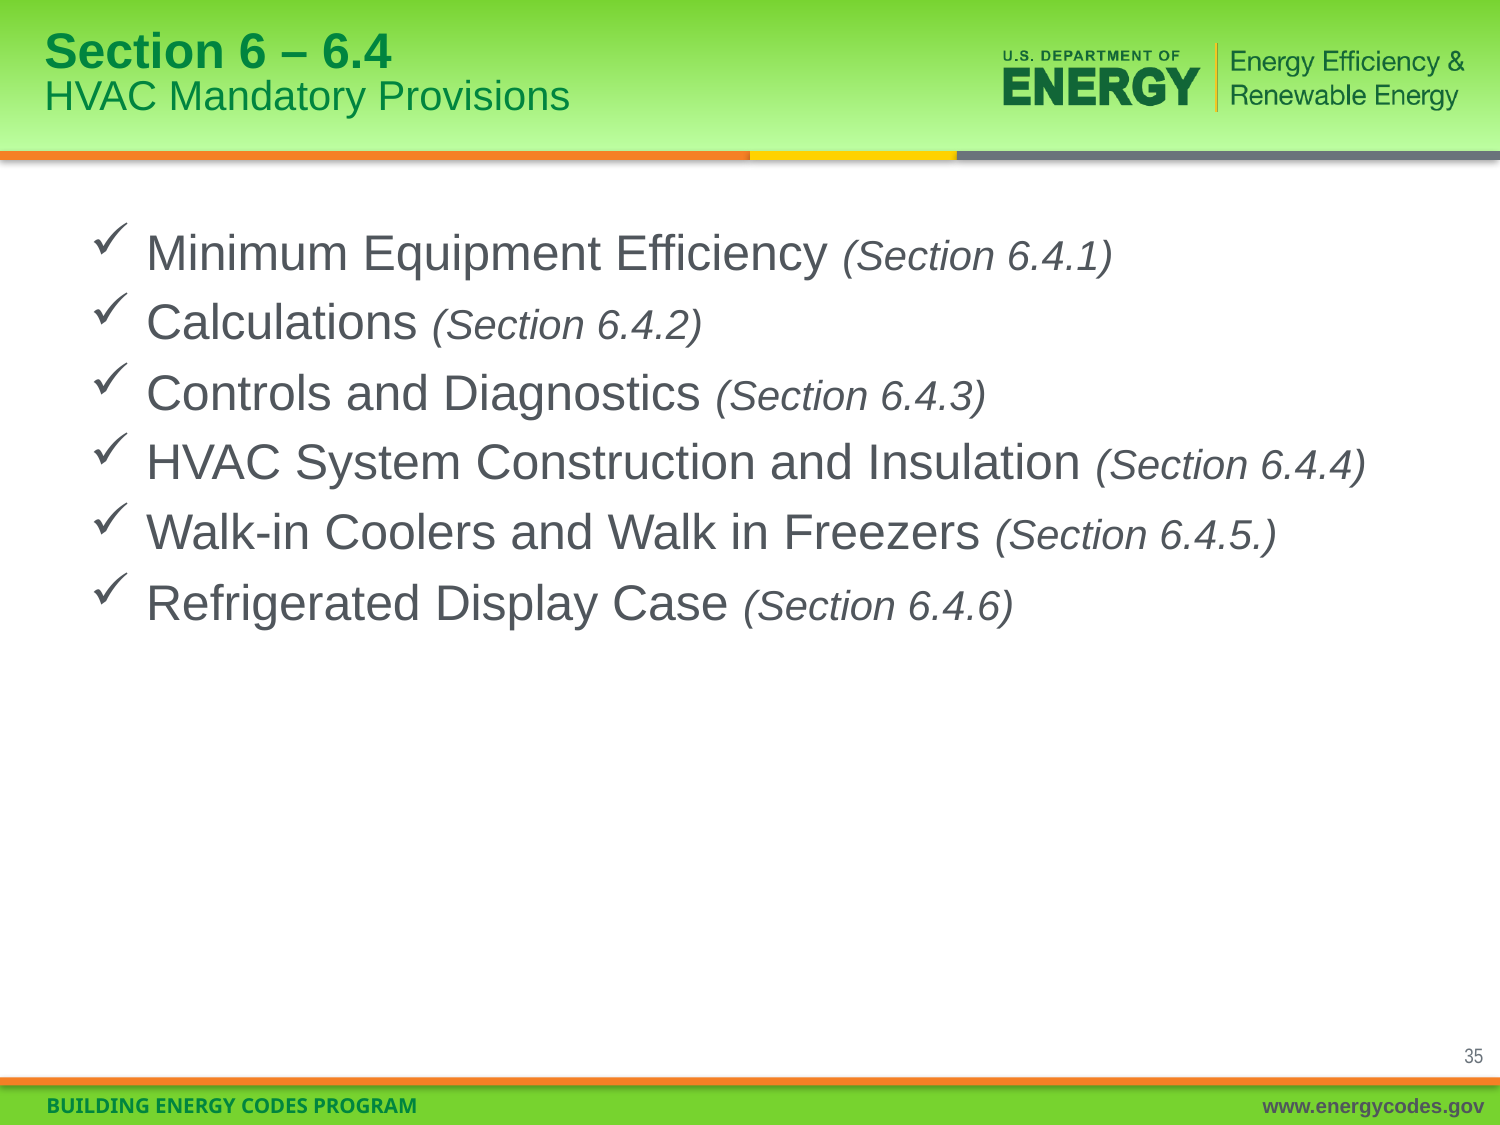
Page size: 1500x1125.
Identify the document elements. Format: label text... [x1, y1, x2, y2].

title Section 6 – 6.4 HVAC Mandatory Provisions [29, 0, 1178, 148]
list Minimum Equipment Efficiency (Section 6.4.1) Calculations (Section 6.4.2) Controls and Diagnostics (Section 6.4.3) HVAC System Construction and Insulation (Section 6.4.4) Walk-in Coolers and Walk in Freezers (Section 6.4.5.) Refrigerated Display Case (Section 6.4.6) [74, 212, 1500, 942]
